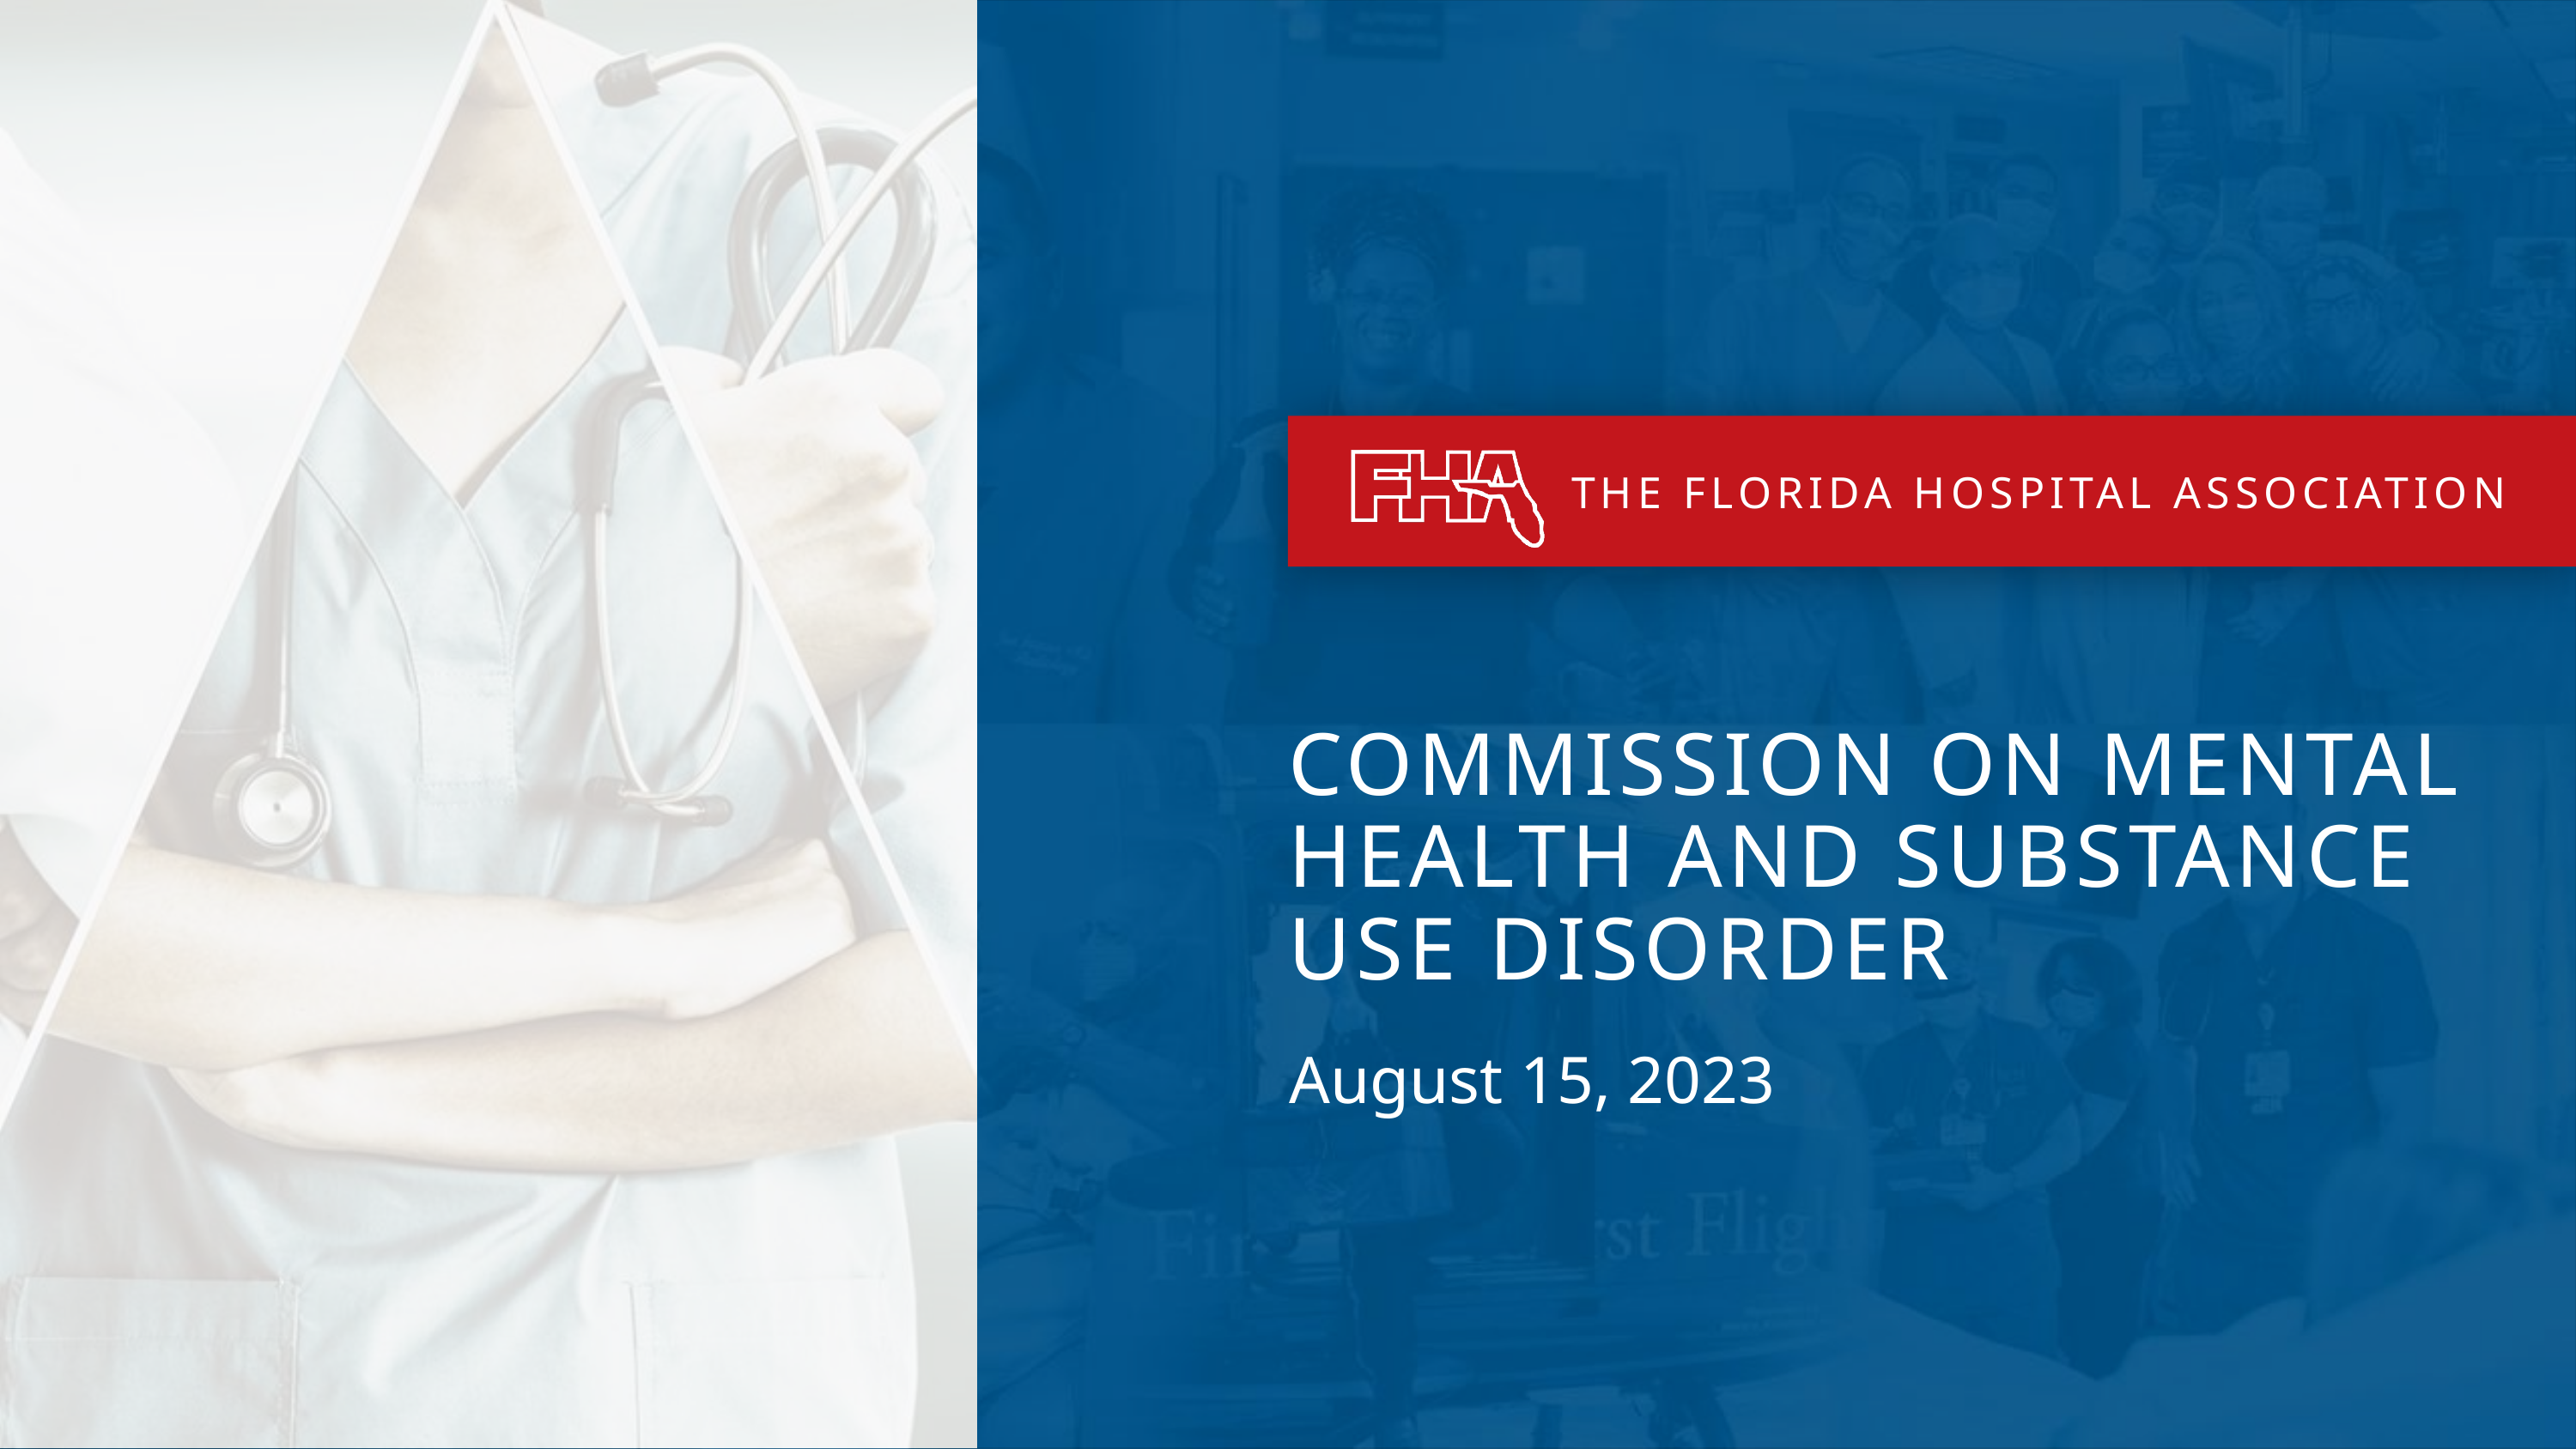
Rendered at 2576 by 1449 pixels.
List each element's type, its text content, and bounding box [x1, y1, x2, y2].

subtitle August 15, 2023 [1289, 1047, 2271, 1191]
text_box Commission on Mental Health and Substance Use Disorder [1287, 606, 2528, 999]
picture [1351, 450, 1545, 548]
picture [0, 0, 2576, 1449]
